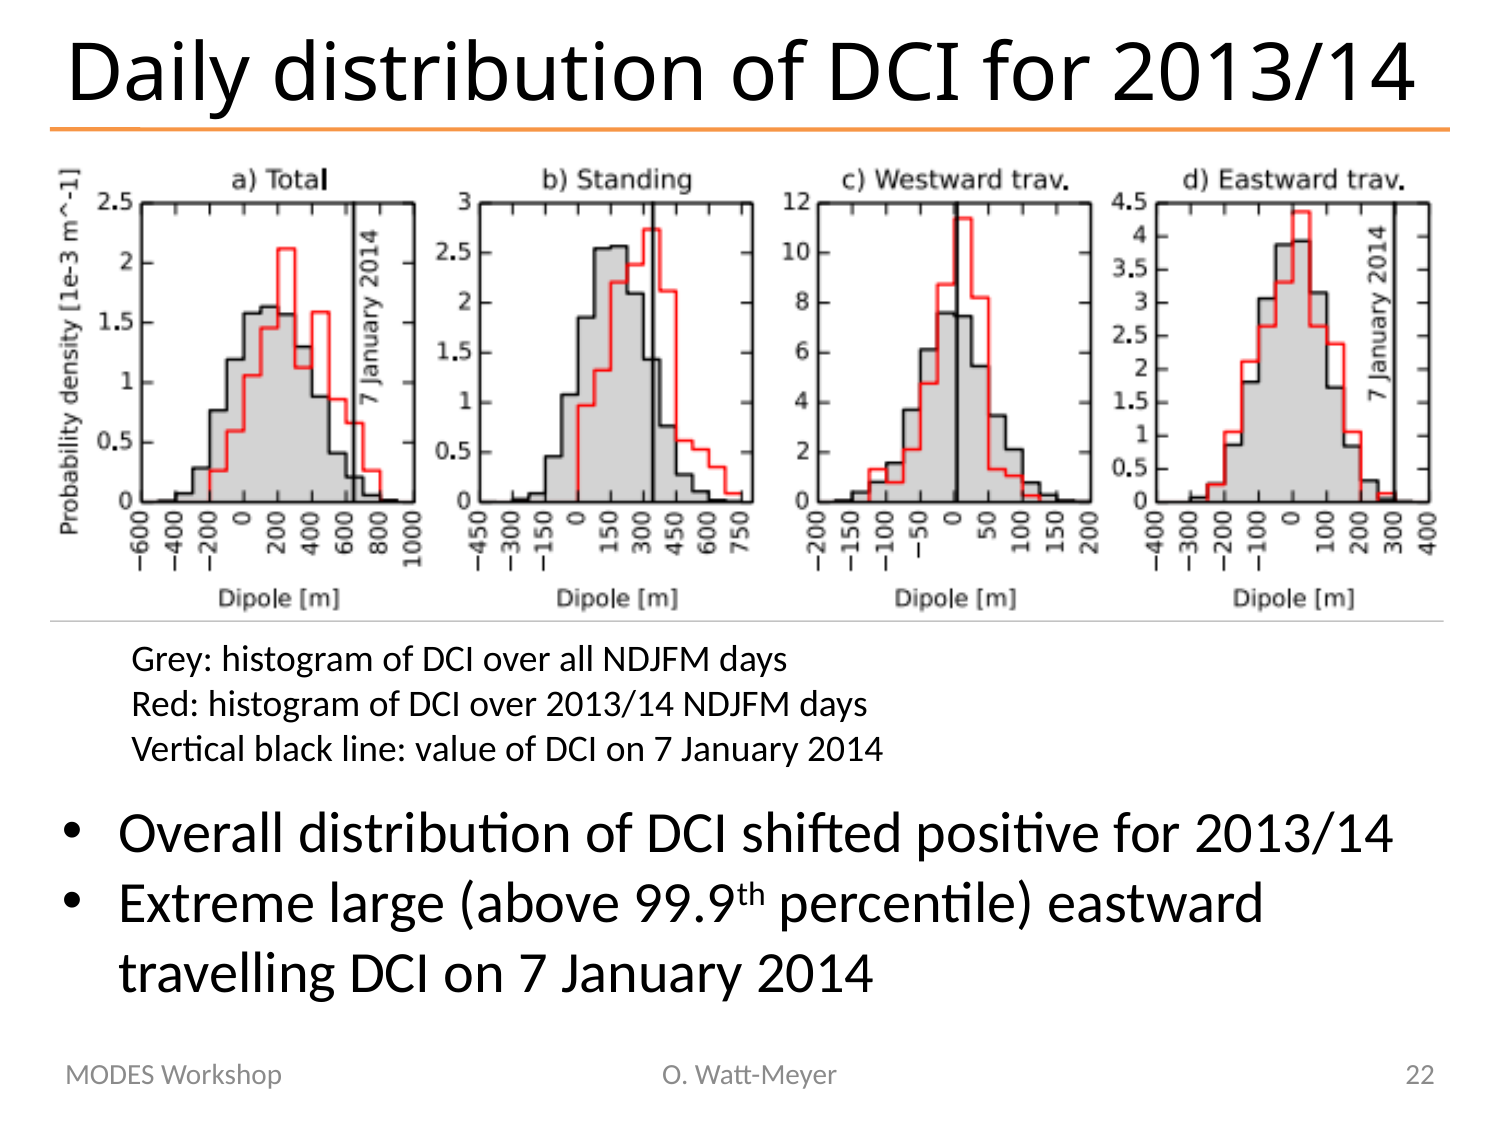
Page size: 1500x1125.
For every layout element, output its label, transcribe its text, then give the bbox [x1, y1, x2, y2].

title Daily distribution of DCI for 2013/14 [50, 12, 1450, 125]
slide_number 22 [1362, 1042, 1450, 1103]
footer O. Watt-Meyer [512, 1042, 988, 1103]
text_box Grey: histogram of DCI over all NDJFM days Red: histogram of DCI over 2013/14 NDJFM days Vertical black line: value of DCI on 7 January 2014 [116, 630, 899, 777]
text_box Overall distribution of DCI shifted positive for 2013/14 Extreme large (above 99.9th percentile) eastward travelling DCI on 7 January 2014 [47, 786, 1438, 1012]
picture [49, 160, 1444, 622]
slide_number MODES Workshop [50, 1042, 512, 1103]
